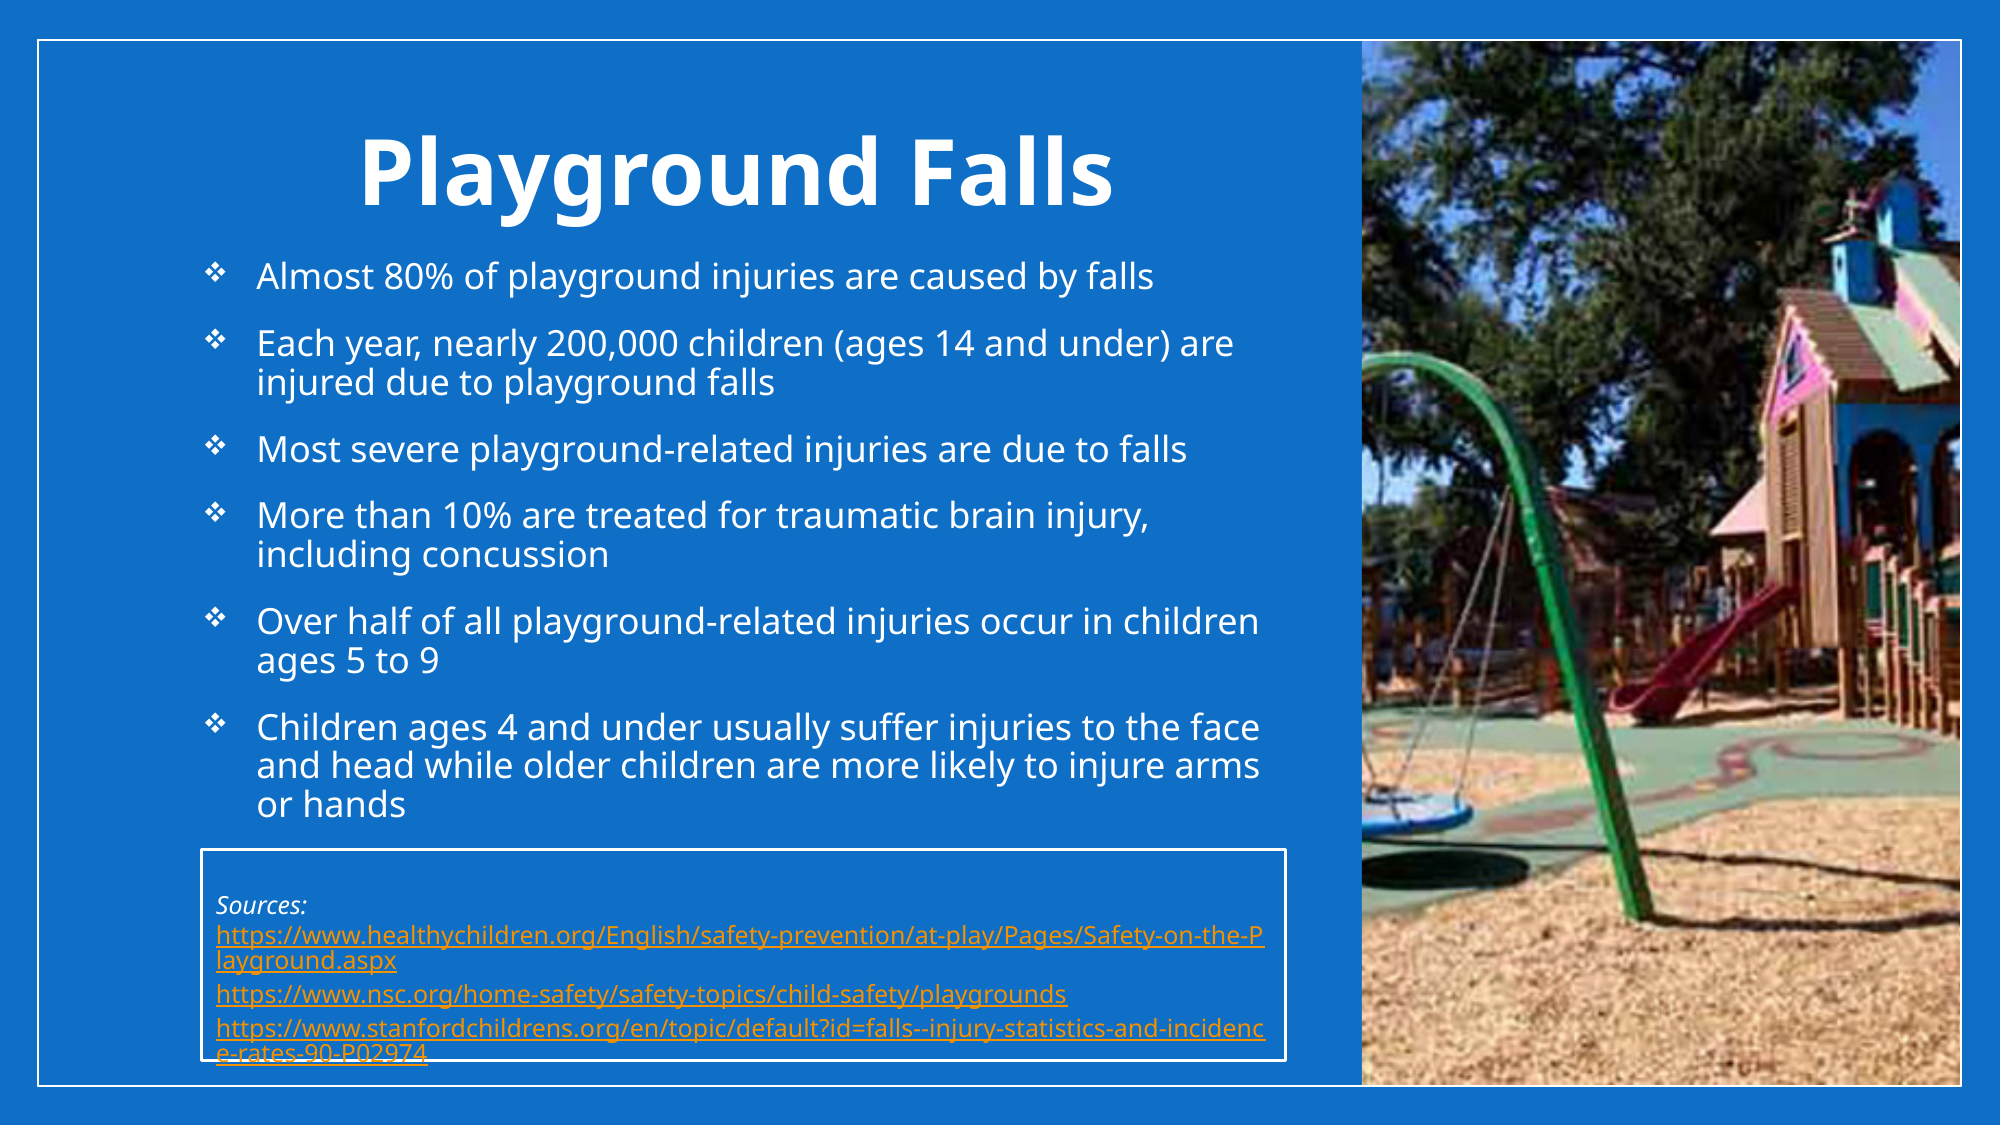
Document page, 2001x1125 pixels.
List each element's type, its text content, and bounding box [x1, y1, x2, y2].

text_box [36, 38, 1360, 1088]
text_box Sources: https://www.healthychildren.org/English/safety-prevention/at-play/Pages/Safety-on-the-Playground.aspx https://www.nsc.org/home-safety/safety-topics/child-safety/playgrounds https://www.stanfordchildrens.org/en/topic/default?id=falls--injury-statistics-and-incidence-rates-90-P02974 [200, 848, 1287, 1062]
picture [1361, 39, 1961, 1087]
